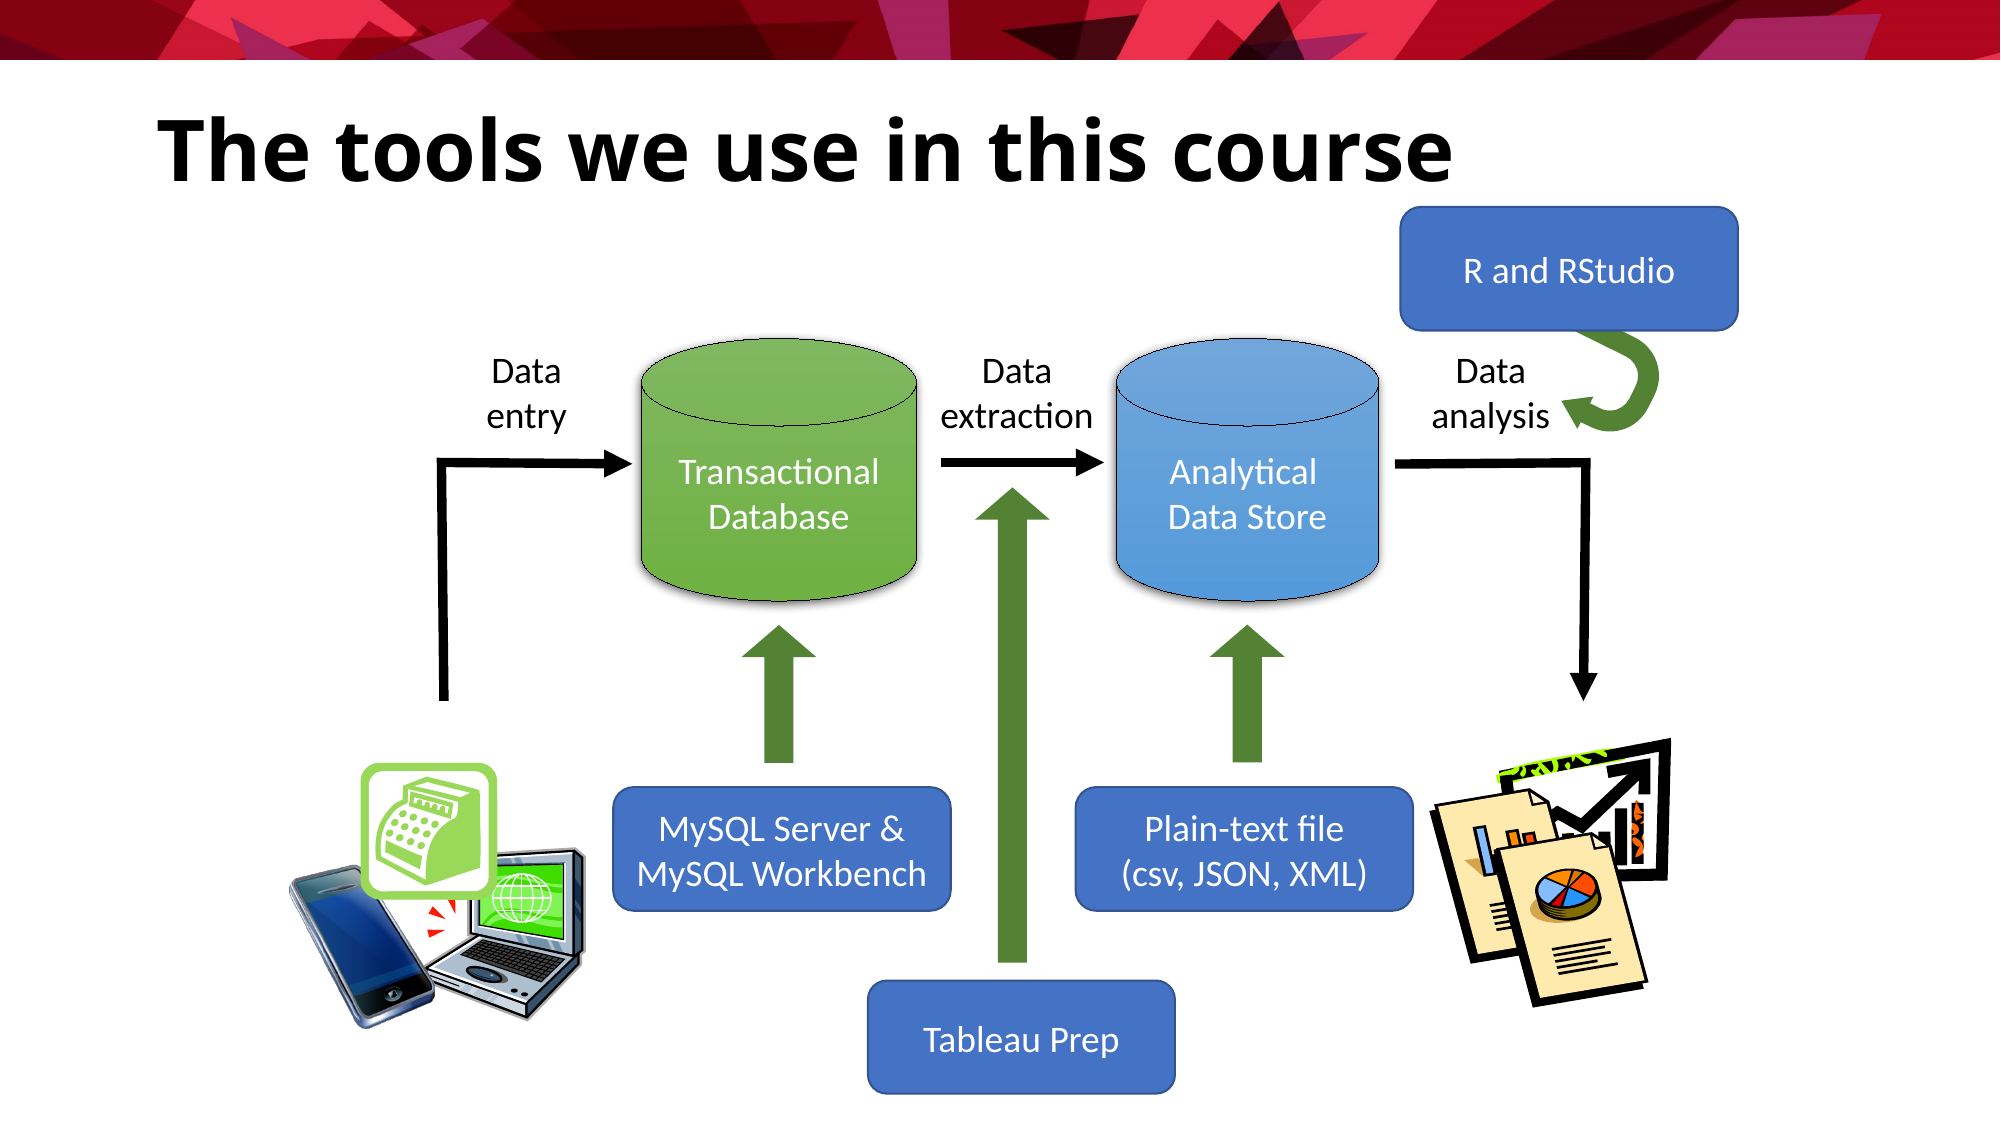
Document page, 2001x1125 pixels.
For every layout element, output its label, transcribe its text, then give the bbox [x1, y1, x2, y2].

title The tools we use in this course [141, 60, 1492, 248]
text_box Data analysis [1378, 338, 1603, 444]
text_box [1206, 623, 1288, 764]
picture [260, 762, 586, 1038]
text_box [972, 486, 1053, 964]
text_box [1394, 461, 1590, 702]
text_box [440, 457, 633, 701]
text_box Data entry [445, 338, 608, 444]
text_box [738, 623, 820, 764]
text_box Transactional Database [641, 338, 917, 602]
text_box R and RStudio [1399, 205, 1739, 332]
text_box Analytical Data Store [1116, 338, 1379, 602]
text_box Tableau Prep [866, 979, 1176, 1095]
picture [1429, 737, 1672, 1008]
text_box Data extraction [905, 338, 1129, 444]
text_box [1574, 332, 1660, 433]
picture [0, 0, 2000, 60]
text_box Plain-text file (csv, JSON, XML) [1074, 786, 1415, 912]
text_box MySQL Server & MySQL Workbench [612, 786, 952, 912]
